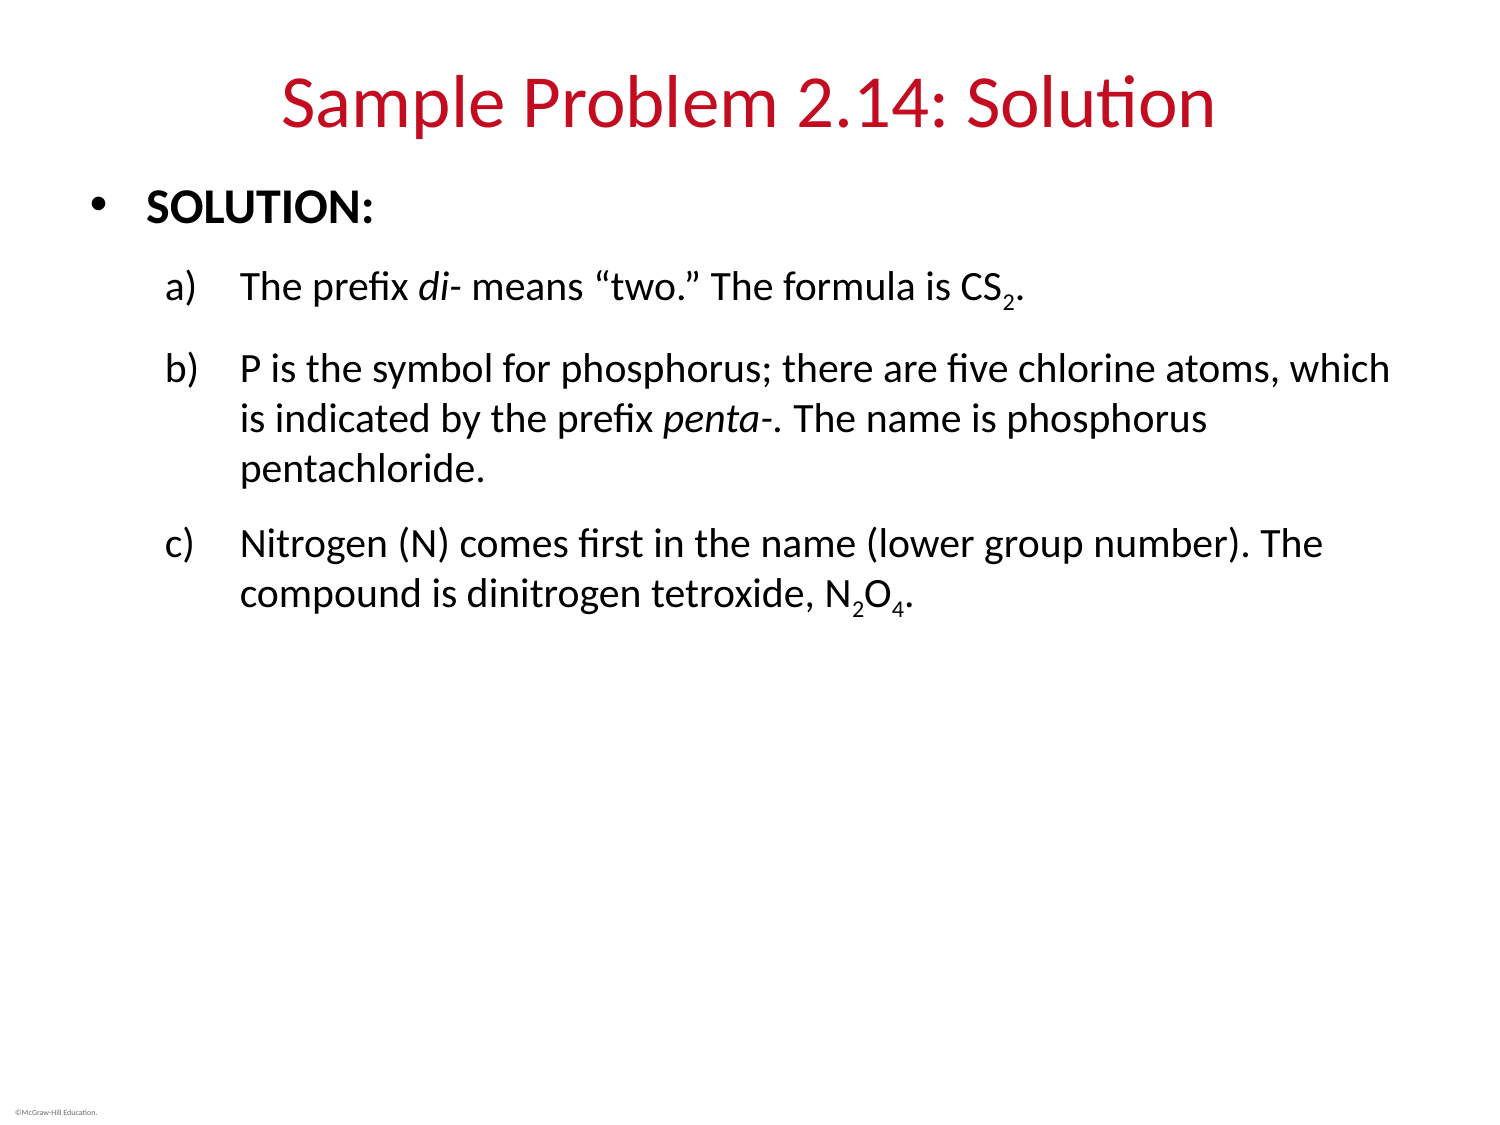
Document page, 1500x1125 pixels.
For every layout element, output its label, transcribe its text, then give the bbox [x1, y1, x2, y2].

title Sample Problem 2.14: Solution [0, 44, 1500, 145]
list SOLUTION: The prefix di- means “two.” The formula is CS2. P is the symbol for phosphorus; there are five chlorine atoms, which is indicated by the prefix penta-. The name is phosphorus pentachloride. Nitrogen (N) comes first in the name (lower group number). The compound is dinitrogen tetroxide, N2O4. [75, 166, 1425, 1079]
